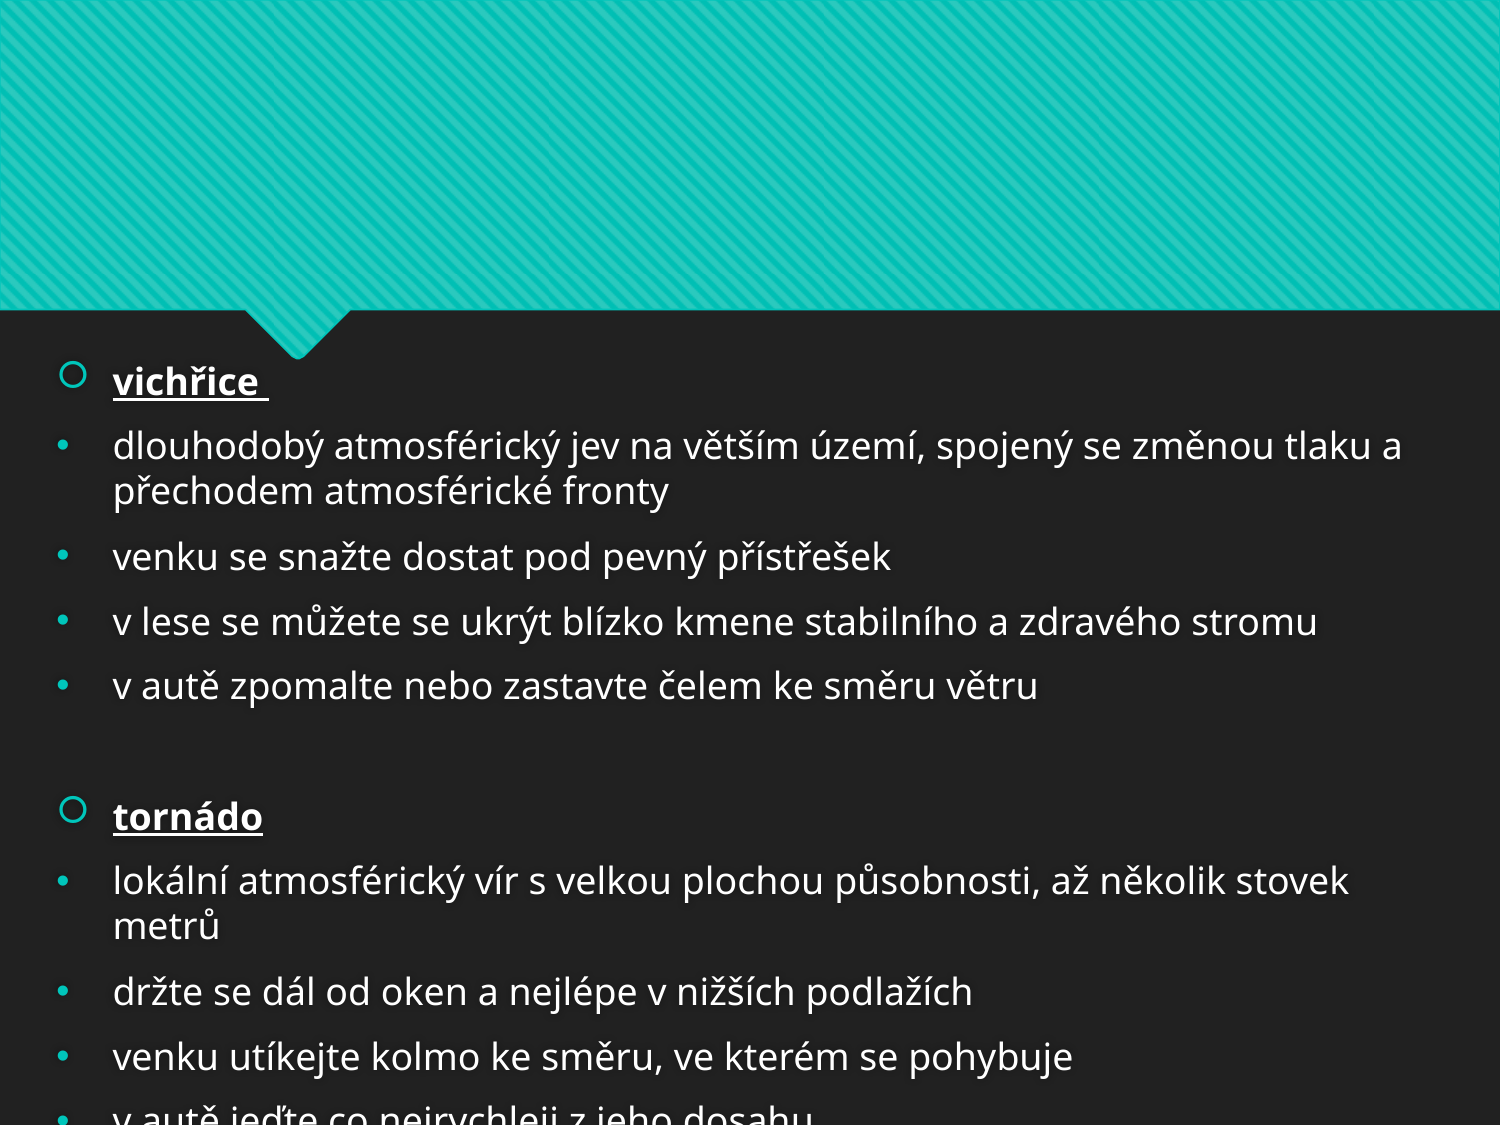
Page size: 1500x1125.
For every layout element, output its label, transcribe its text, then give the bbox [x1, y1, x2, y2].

list vichřice dlouhodobý atmosférický jev na větším území, spojený se změnou tlaku a přechodem atmosférické fronty venku se snažte dostat pod pevný přístřešek v lese se můžete se ukrýt blízko kmene stabilního a zdravého stromu v autě zpomalte nebo zastavte čelem ke směru větru tornádo lokální atmosférický vír s velkou plochou působnosti, až několik stovek metrů držte se dál od oken a nejlépe v nižších podlažích venku utíkejte kolmo ke směru, ve kterém se pohybuje v autě jeďte co nejrychleji z jeho dosahu [41, 349, 1471, 1125]
text_box [132, 361, 1368, 959]
